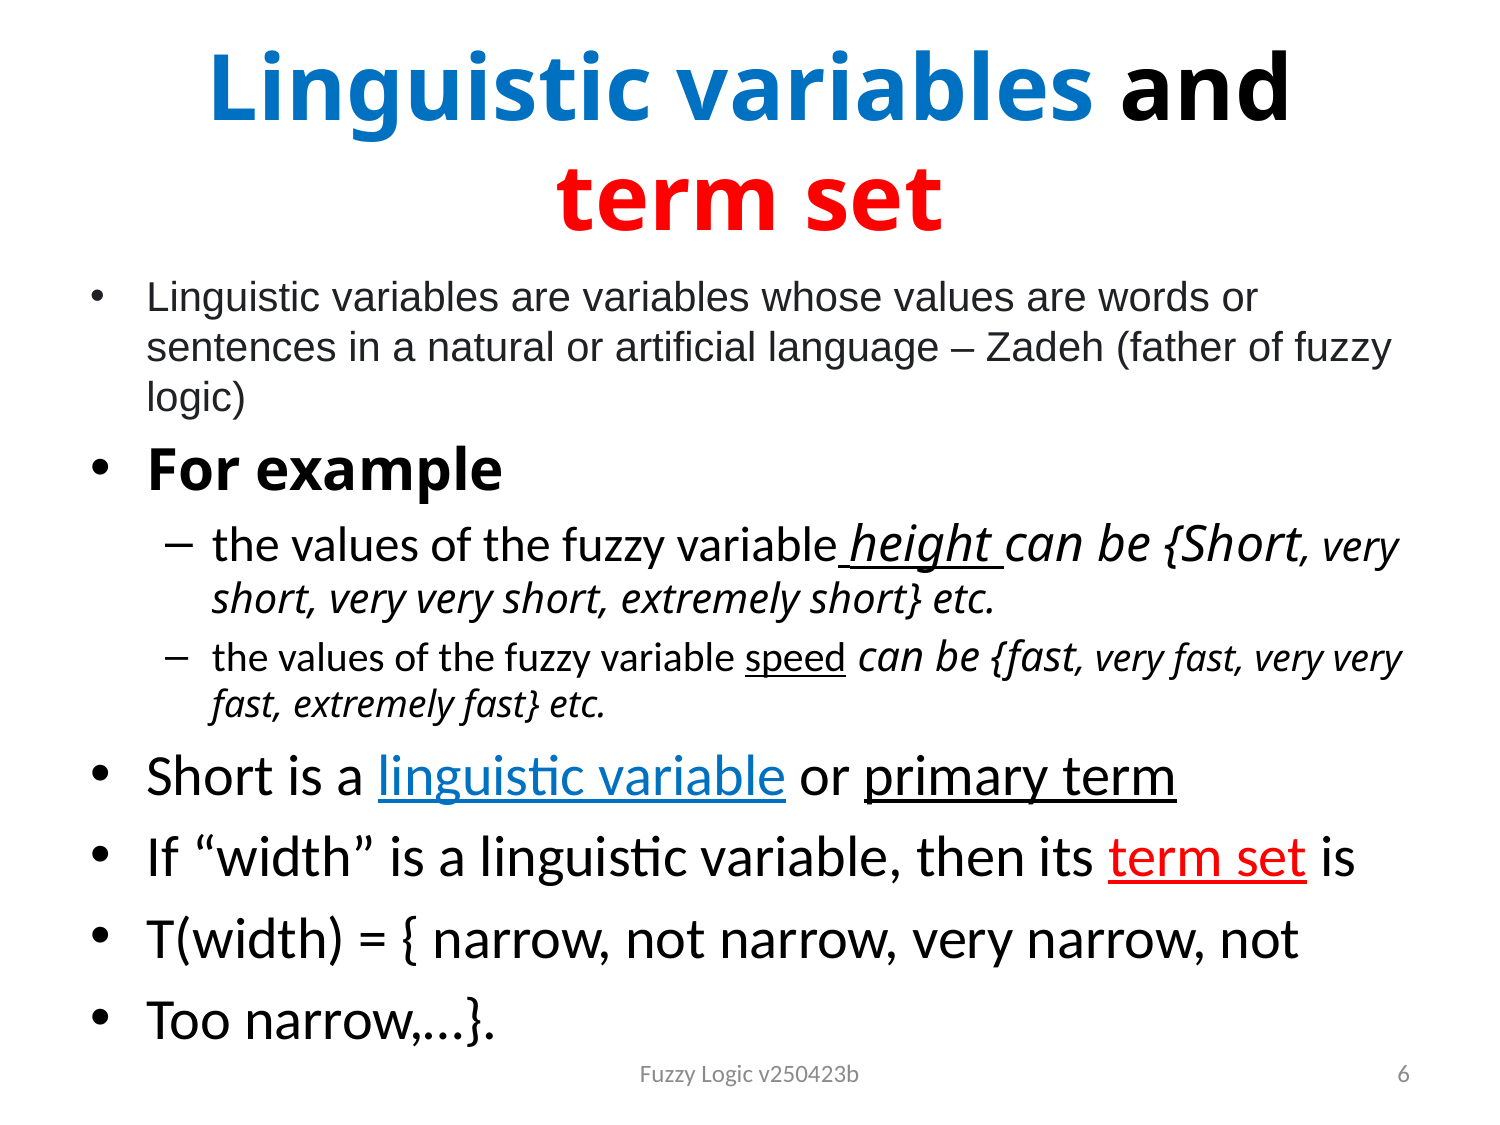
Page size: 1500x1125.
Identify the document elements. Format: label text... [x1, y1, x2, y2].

slide_number 6 [1074, 1042, 1425, 1103]
list Linguistic variables are variables whose values are words or sentences in a natural or artificial language – Zadeh (father of fuzzy logic) For example the values of the fuzzy variable height can be {Short, very short, very very short, extremely short} etc. the values of the fuzzy variable speed can be {fast, very fast, very very fast, extremely fast} etc. Short is a linguistic variable or primary term If “width” is a linguistic variable, then its term set is T(width) = { narrow, not narrow, very narrow, not Too narrow,…}. [75, 262, 1425, 1103]
title Linguistic variables and term set [75, 45, 1425, 233]
footer Fuzzy Logic v250423b [512, 1042, 988, 1103]
